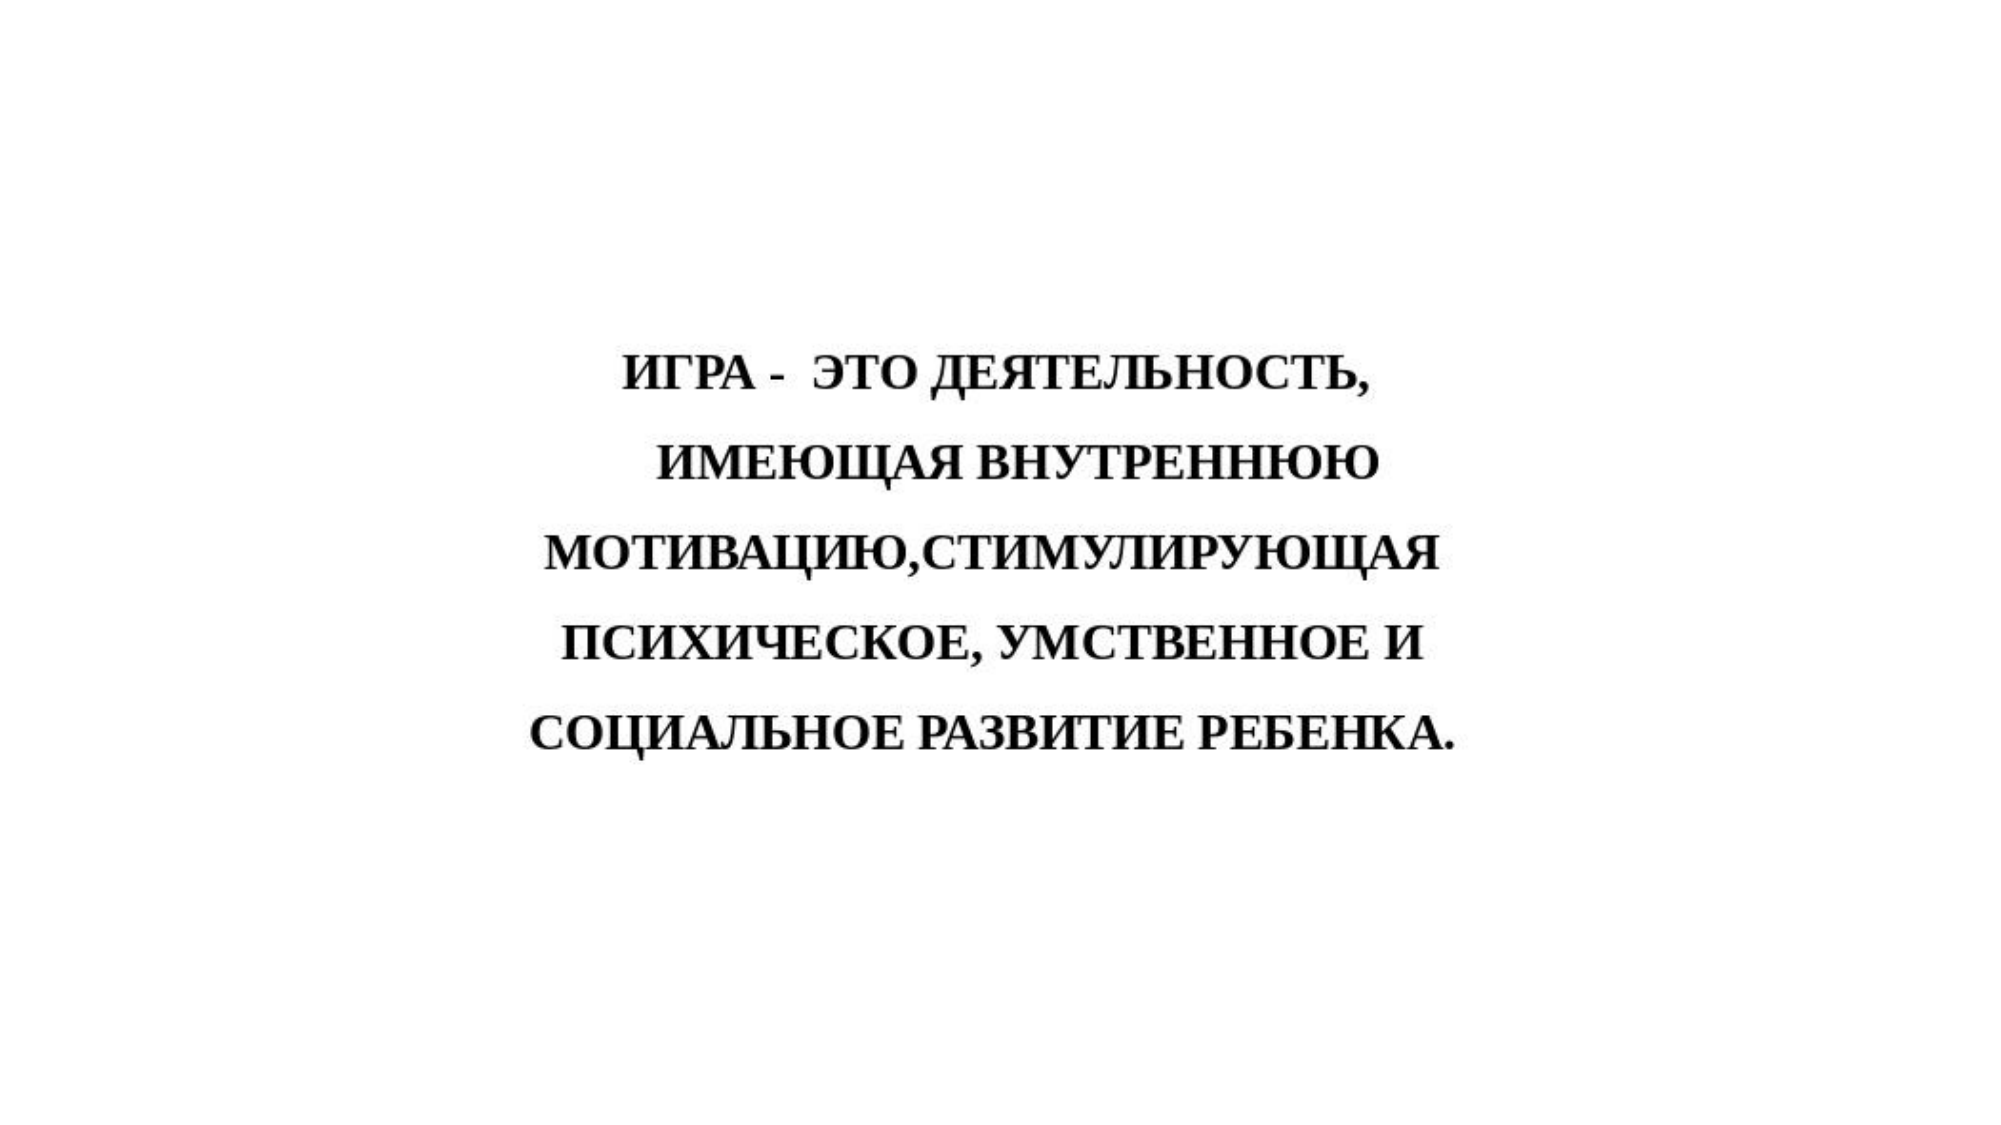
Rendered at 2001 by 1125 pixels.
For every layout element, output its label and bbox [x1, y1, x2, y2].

picture [249, 0, 1773, 1125]
